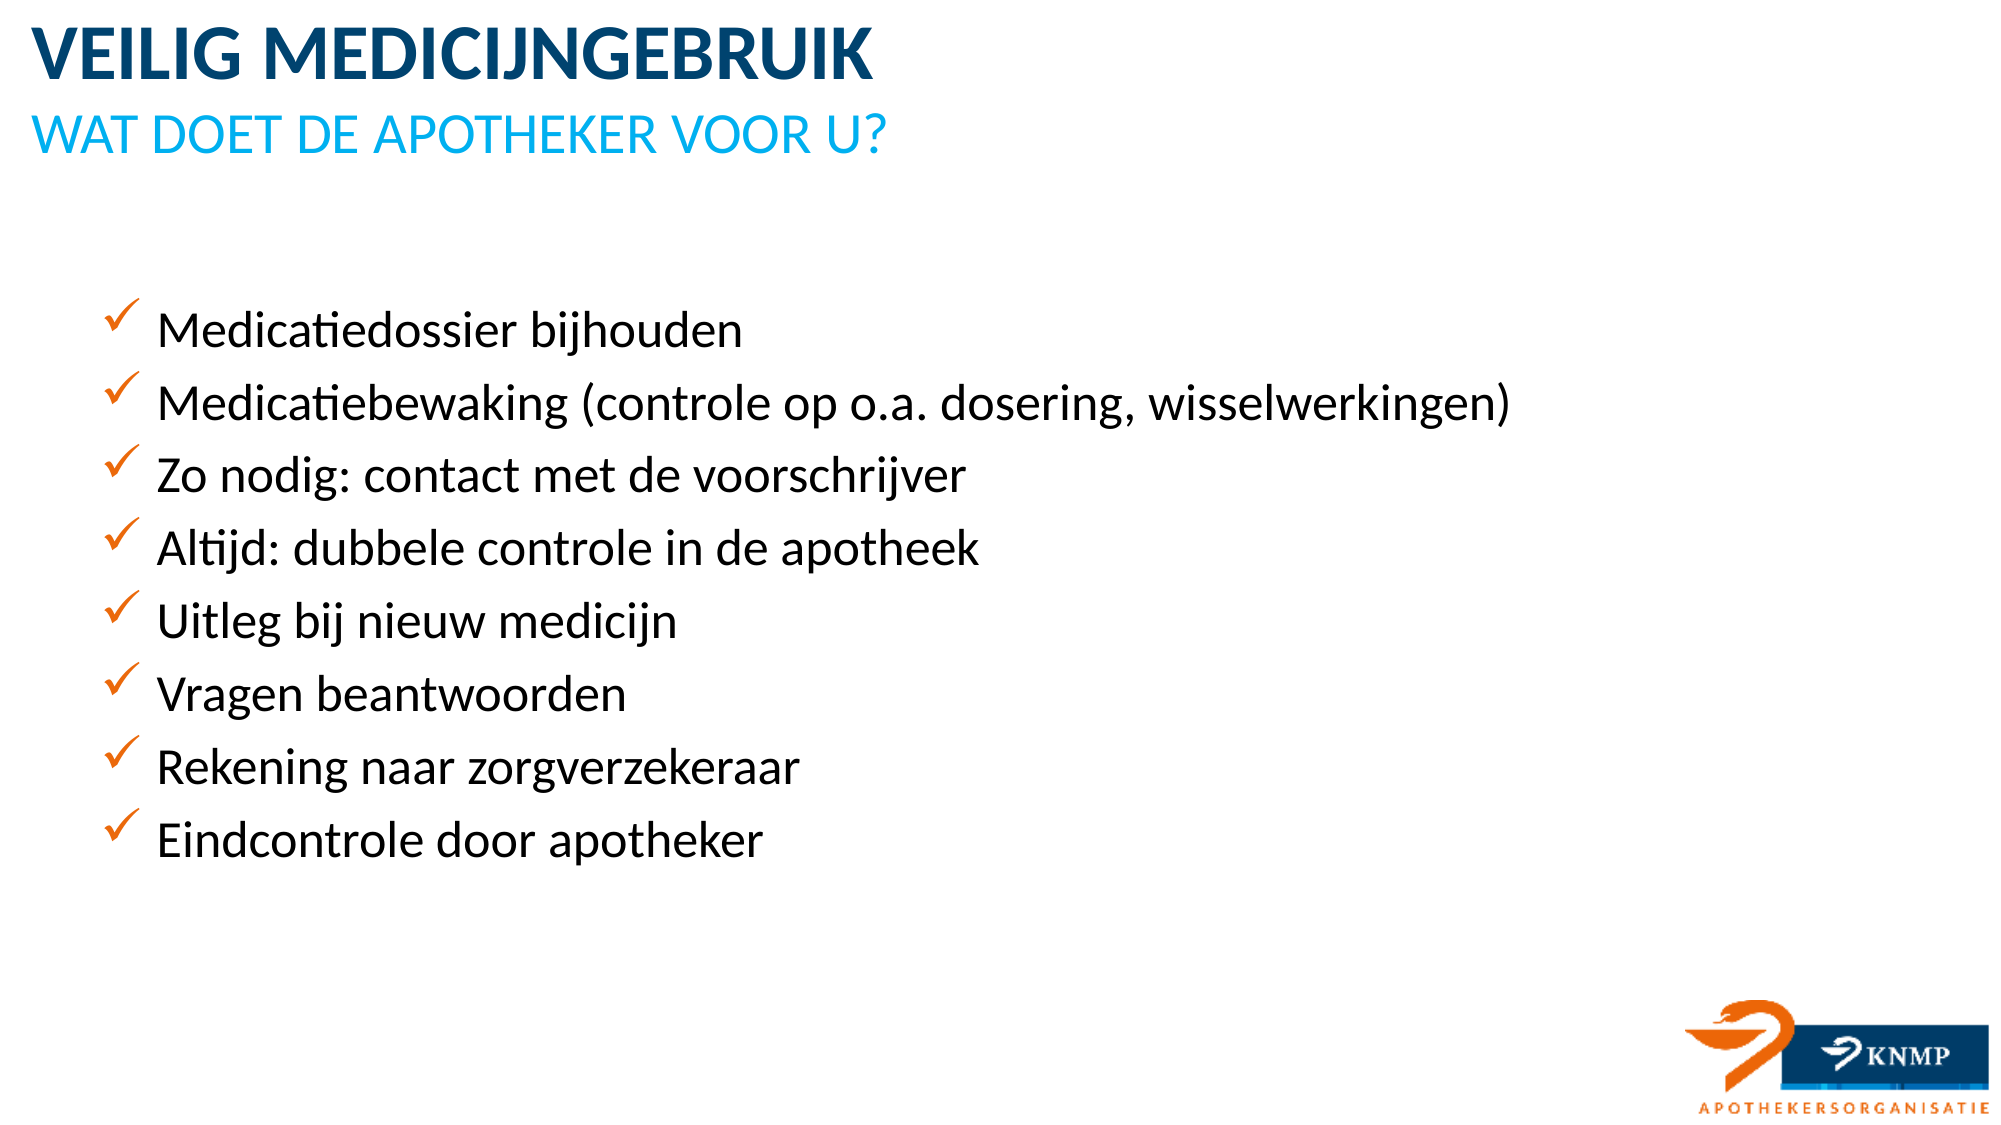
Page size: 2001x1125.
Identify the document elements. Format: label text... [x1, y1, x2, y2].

list Medicatiedossier bijhouden Medicatiebewaking (controle op o.a. dosering, wisselwerkingen) Zo nodig: contact met de voorschrijver Altijd: dubbele controle in de apotheek Uitleg bij nieuw medicijn Vragen beantwoorden Rekening naar zorgverzekeraar Eindcontrole door apotheker [100, 295, 1932, 1004]
title Veilig medicijngebruik Wat doet de apotheker voor u? [31, 0, 1932, 238]
picture [1685, 1000, 2000, 1125]
